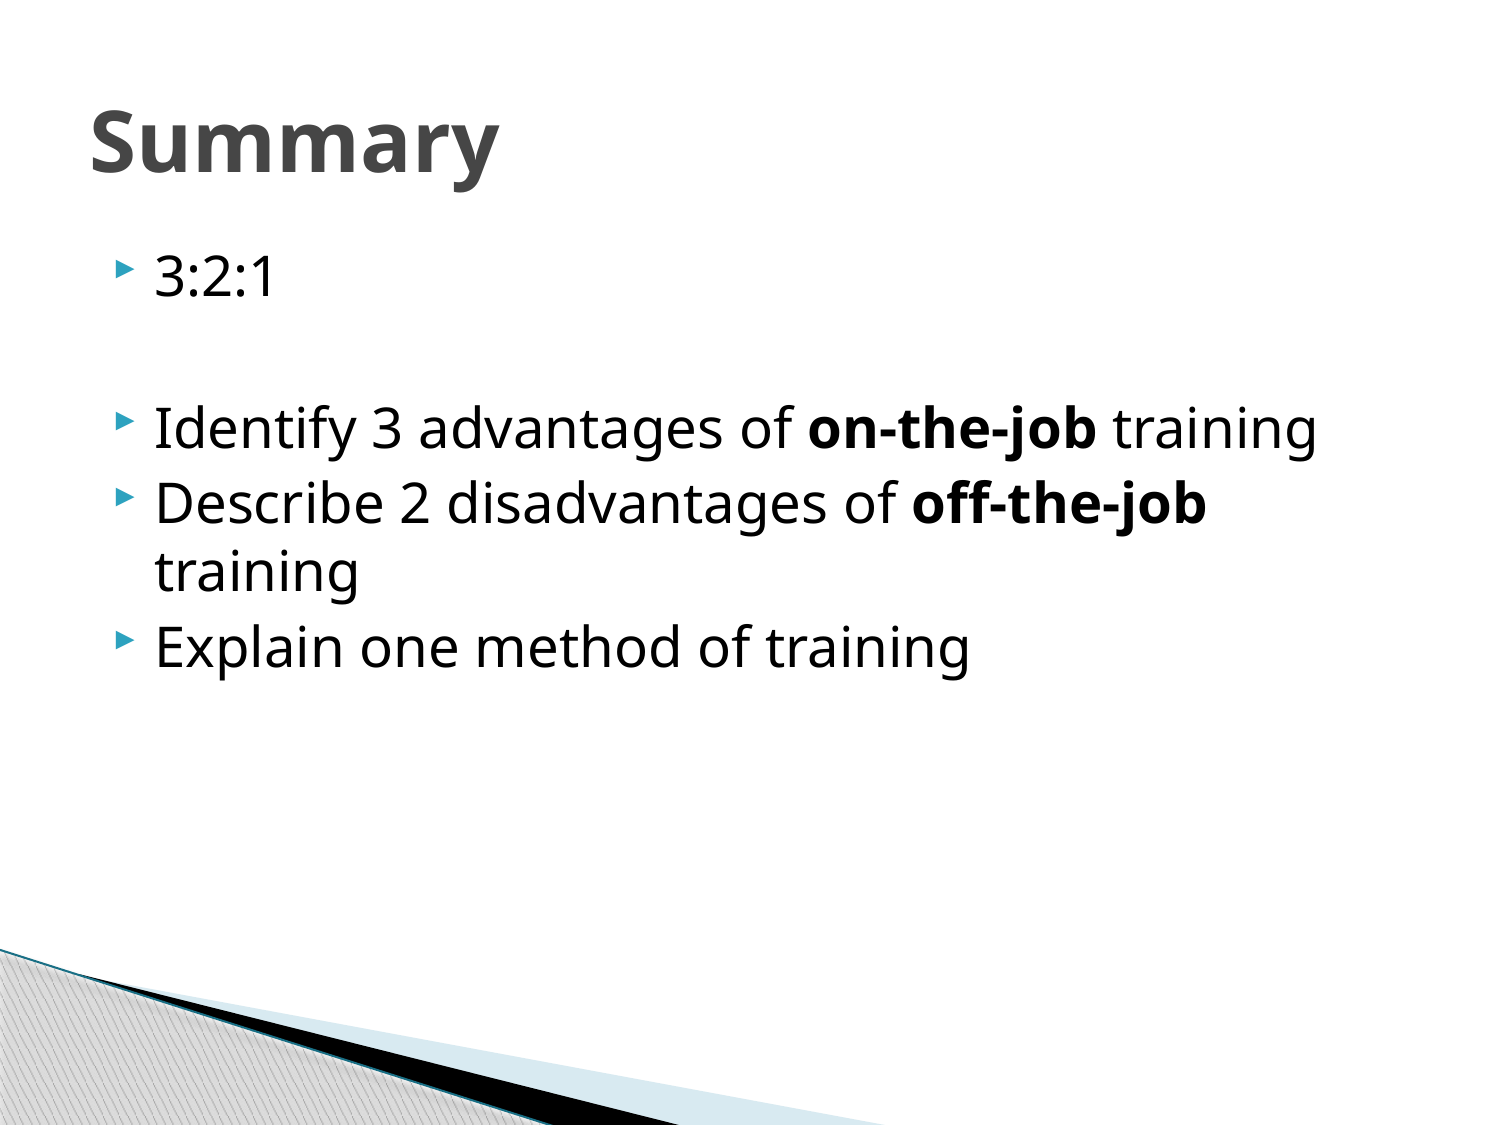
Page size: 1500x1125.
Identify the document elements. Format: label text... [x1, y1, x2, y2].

title Summary [75, 45, 1425, 233]
list 3:2:1 Identify 3 advantages of on-the-job training Describe 2 disadvantages of off-the-job training Explain one method of training [79, 232, 1430, 976]
